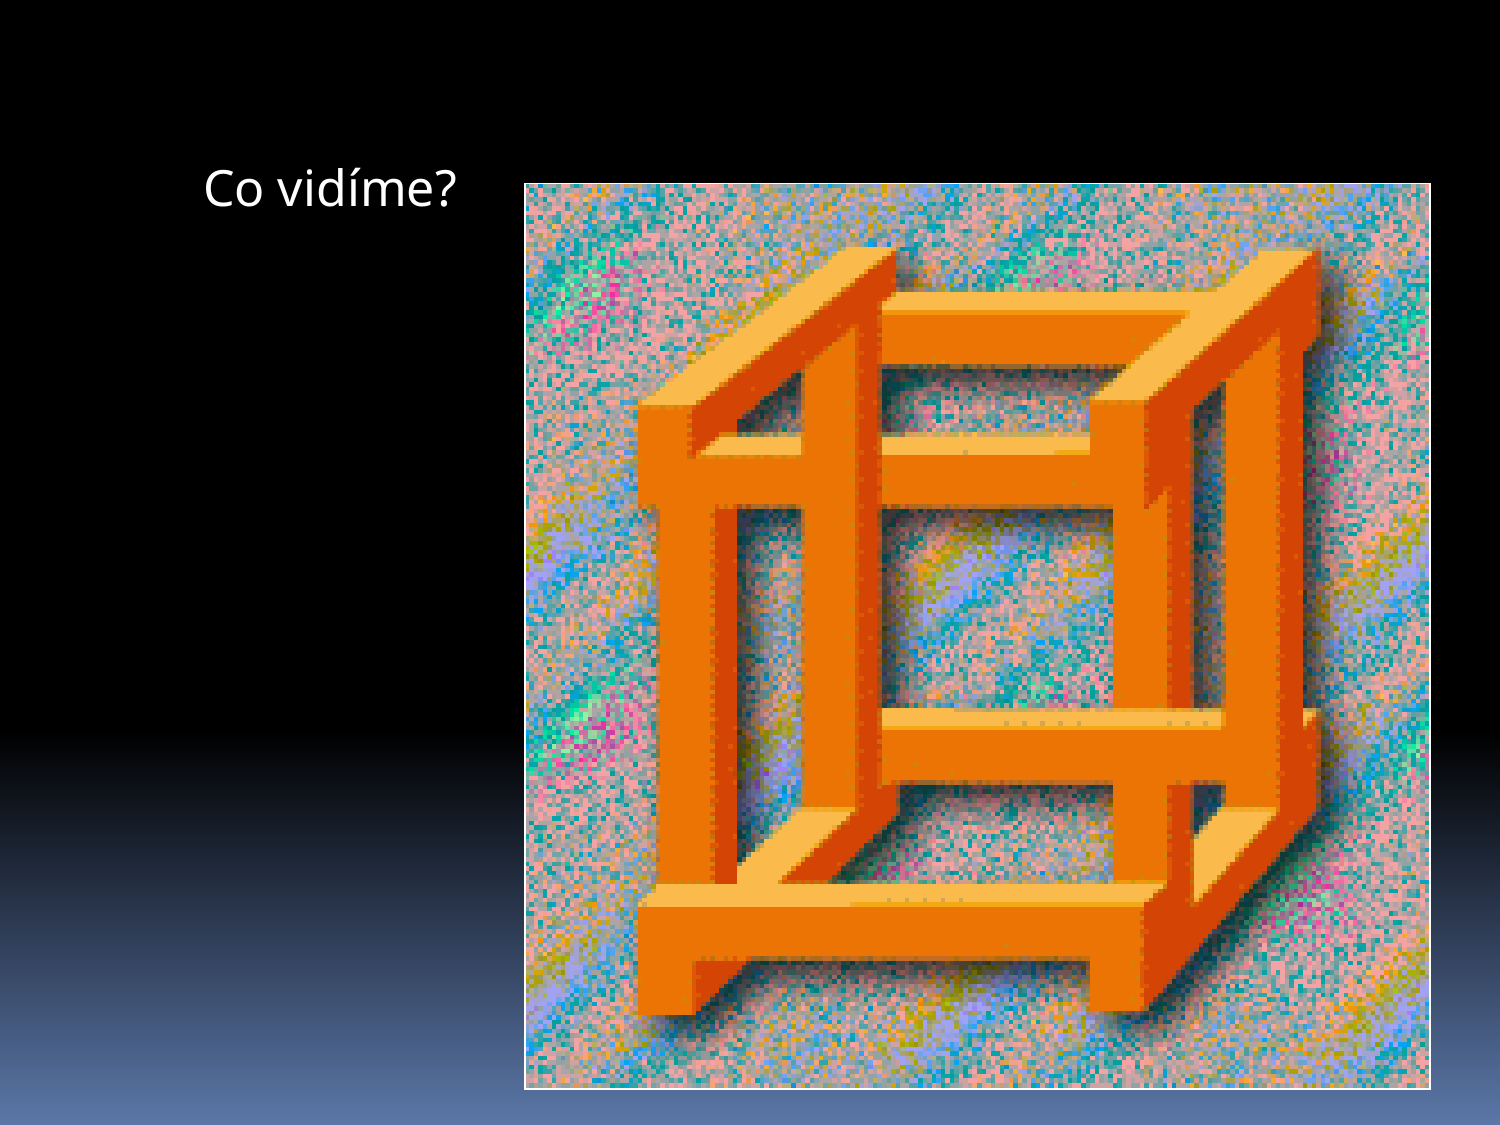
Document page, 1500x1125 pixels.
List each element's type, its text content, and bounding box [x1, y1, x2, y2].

text_box Co vidíme? [188, 148, 472, 224]
picture [524, 183, 1430, 1089]
